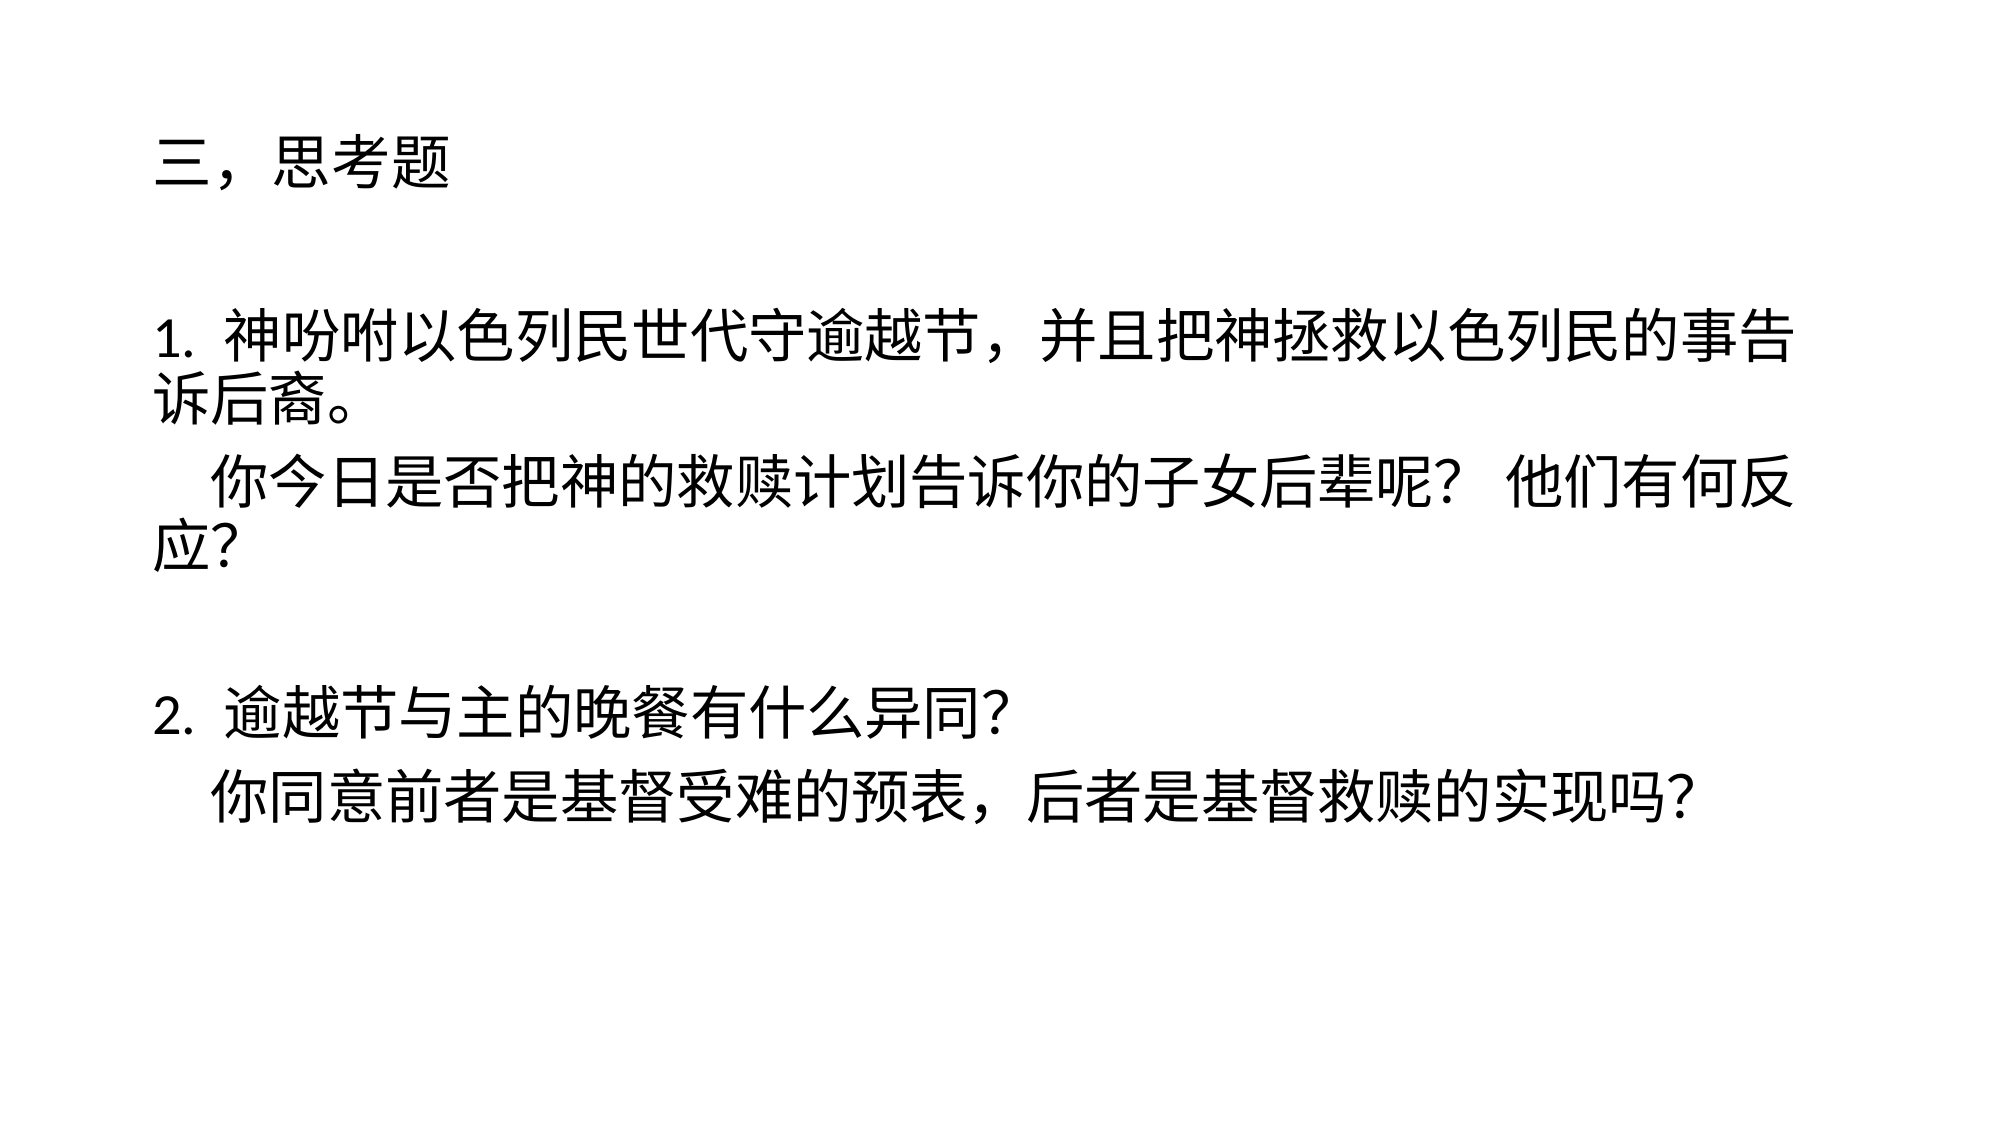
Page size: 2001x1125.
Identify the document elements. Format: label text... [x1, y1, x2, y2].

title 三，思考题 [137, 59, 1863, 278]
list 1. 神吩咐以色列民世代守逾越节，并且把神拯救以色列民的事告诉后裔。 你今日是否把神的救赎计划告诉你的子女后辈呢？ 他们有何反应？ 2. 逾越节与主的晚餐有什么异同？ 你同意前者是基督受难的预表，后者是基督救赎的实现吗？ [137, 299, 1863, 1014]
